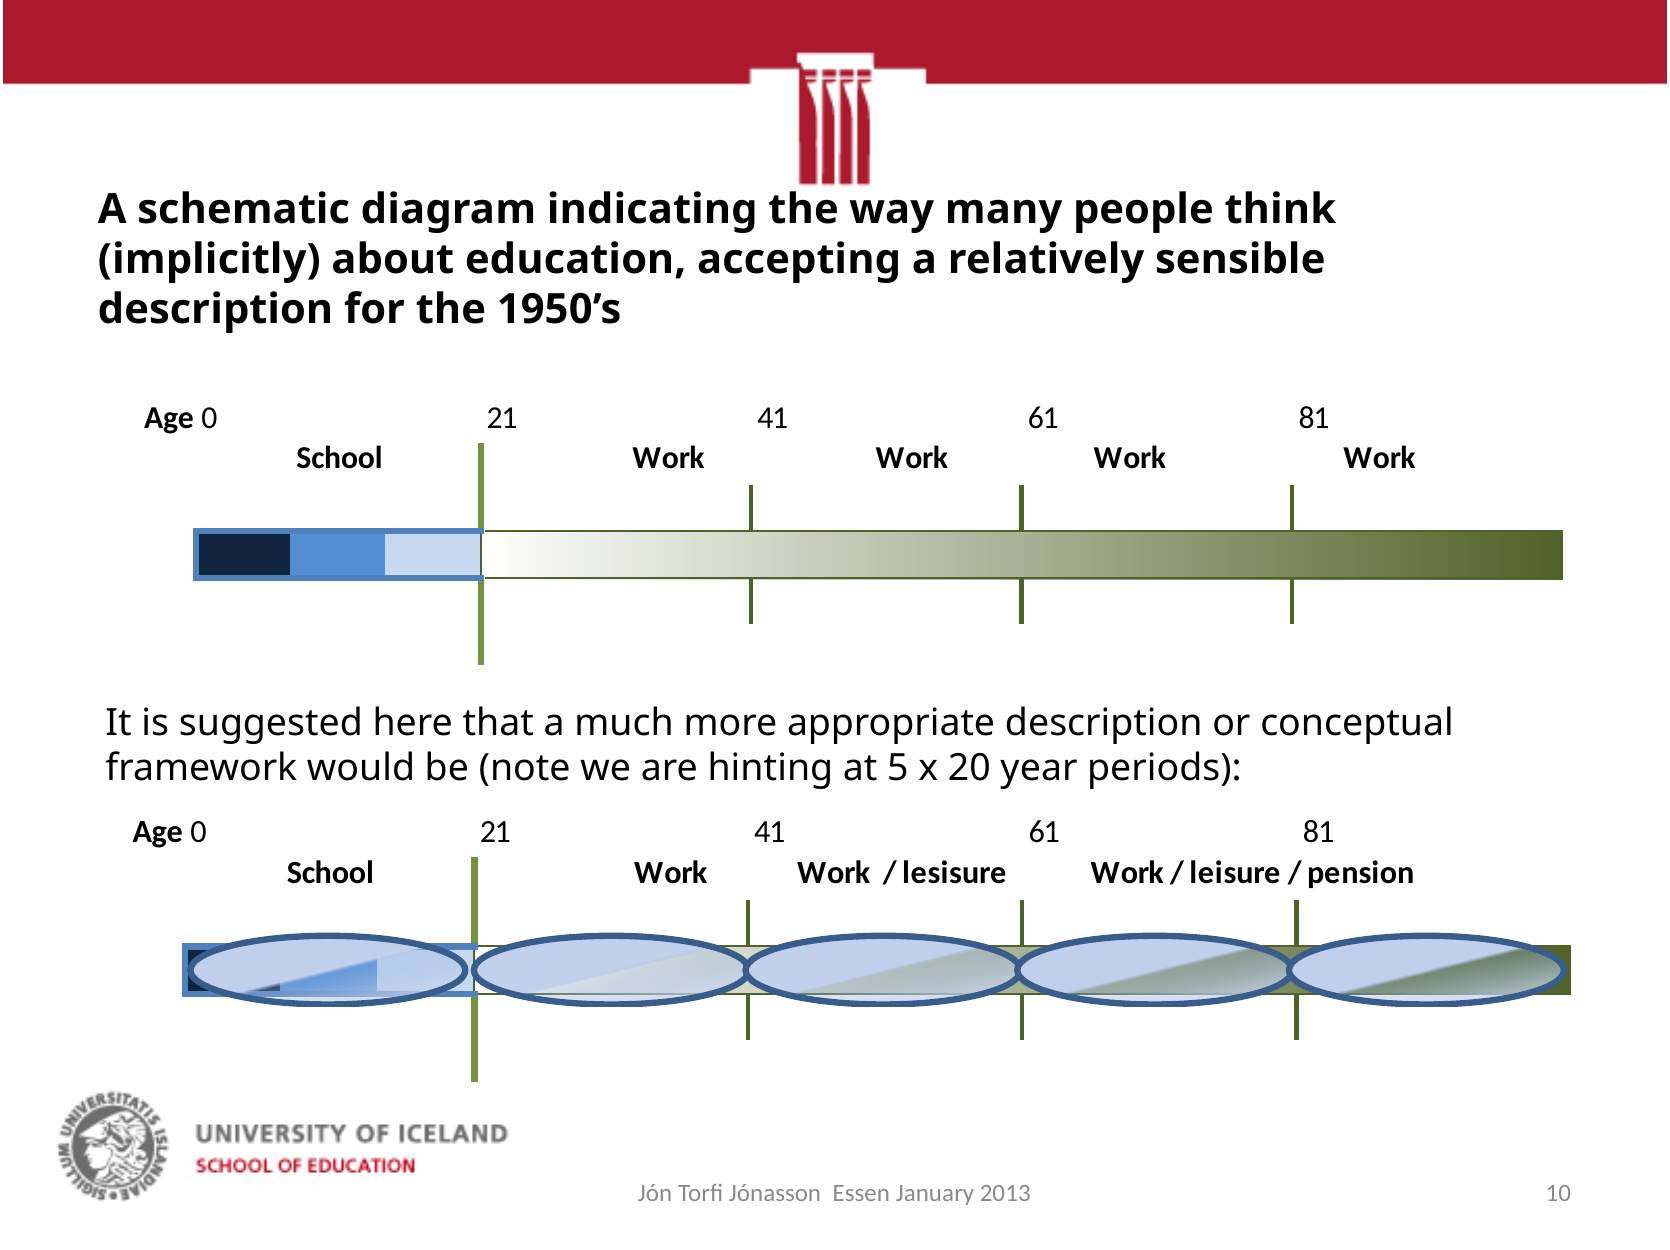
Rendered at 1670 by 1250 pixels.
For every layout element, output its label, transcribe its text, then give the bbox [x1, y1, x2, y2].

footer Jón Torfi Jónasson Essen January 2013 [570, 1158, 1100, 1225]
text_box It is suggested here that a much more appropriate description or conceptual framework would be (note we are hinting at 5 x 20 year periods): [90, 671, 1593, 814]
text_box [1282, 363, 1581, 615]
title A schematic diagram indicating the way many people think (implicitly) about education, accepting a relatively sensible description for the 1950’s [82, 172, 1586, 342]
picture [3, 0, 1667, 1250]
slide_number 10 [1196, 1158, 1586, 1225]
